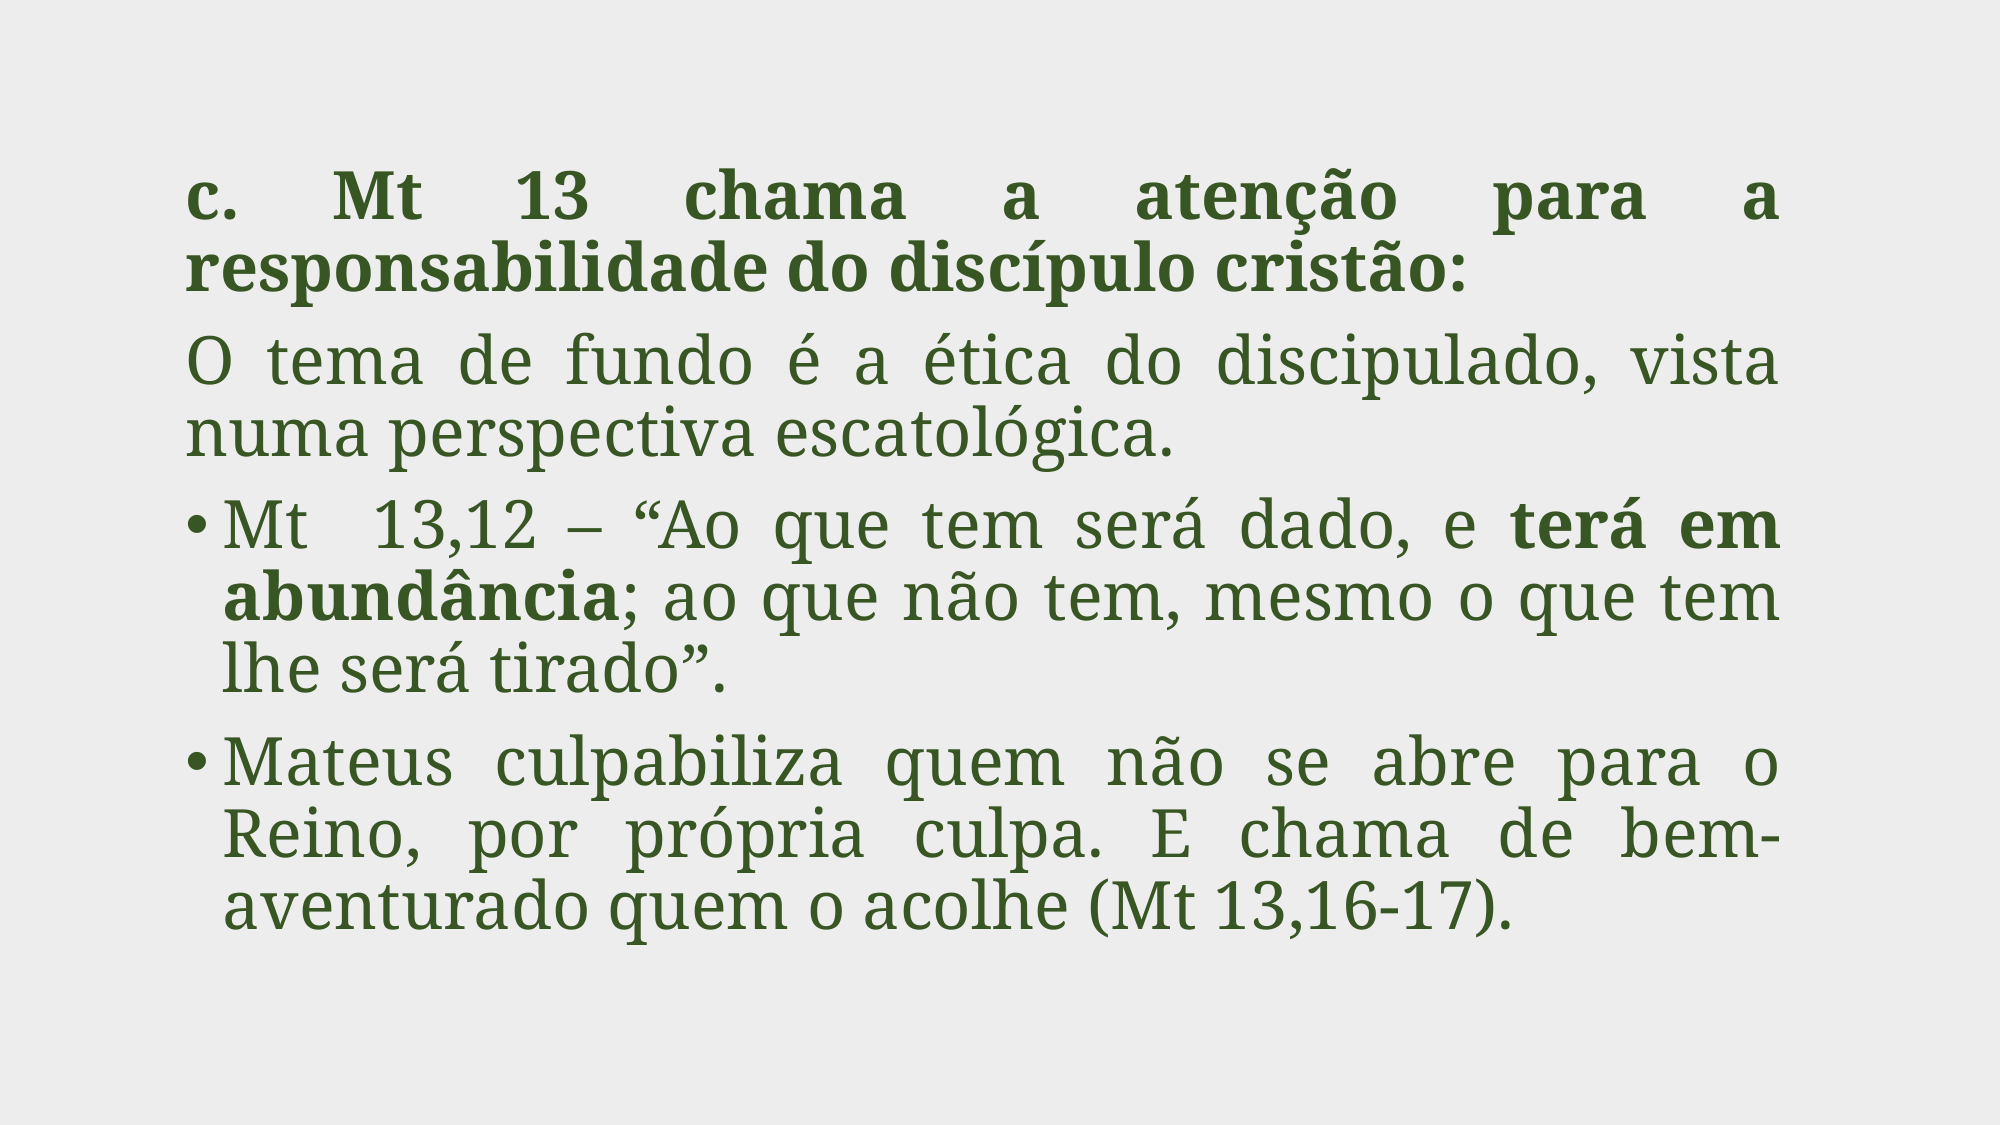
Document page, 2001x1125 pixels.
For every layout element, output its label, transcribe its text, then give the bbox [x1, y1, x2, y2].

list c. Mt 13 chama a atenção para a responsabilidade do discípulo cristão: O tema de fundo é a ética do discipulado, vista numa perspectiva escatológica. Mt 13,12 – “Ao que tem será dado, e terá em abundância; ao que não tem, mesmo o que tem lhe será tirado”. Mateus culpabiliza quem não se abre para o Reino, por própria culpa. E chama de bem-aventurado quem o acolhe (Mt 13,16-17). [170, 154, 1798, 1014]
